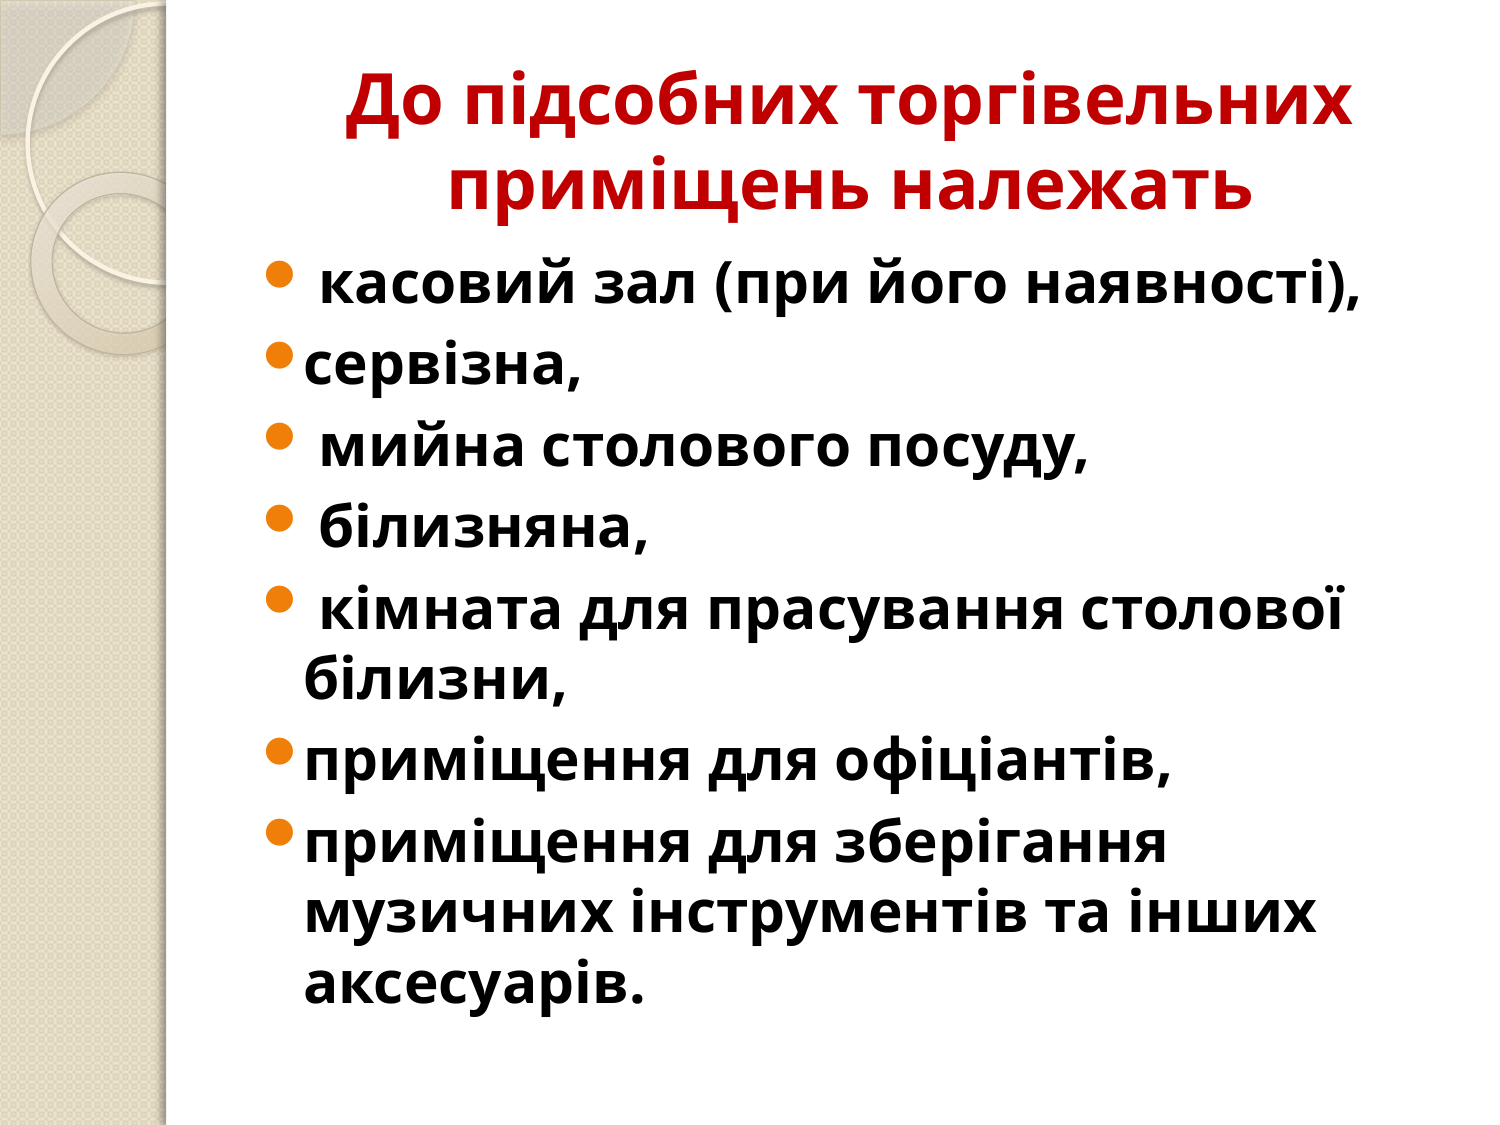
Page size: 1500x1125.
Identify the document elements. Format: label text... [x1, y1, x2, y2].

list касовий зал (при його наявності), сервізна, мийна столового посуду, білизняна, кімната для прасування столової білизни, приміщення для офіціантів, приміщення для зберігання музичних інструментів та інших аксесуарів. [235, 237, 1466, 1025]
title До підсобних торгівельних приміщень належать [235, 45, 1466, 233]
